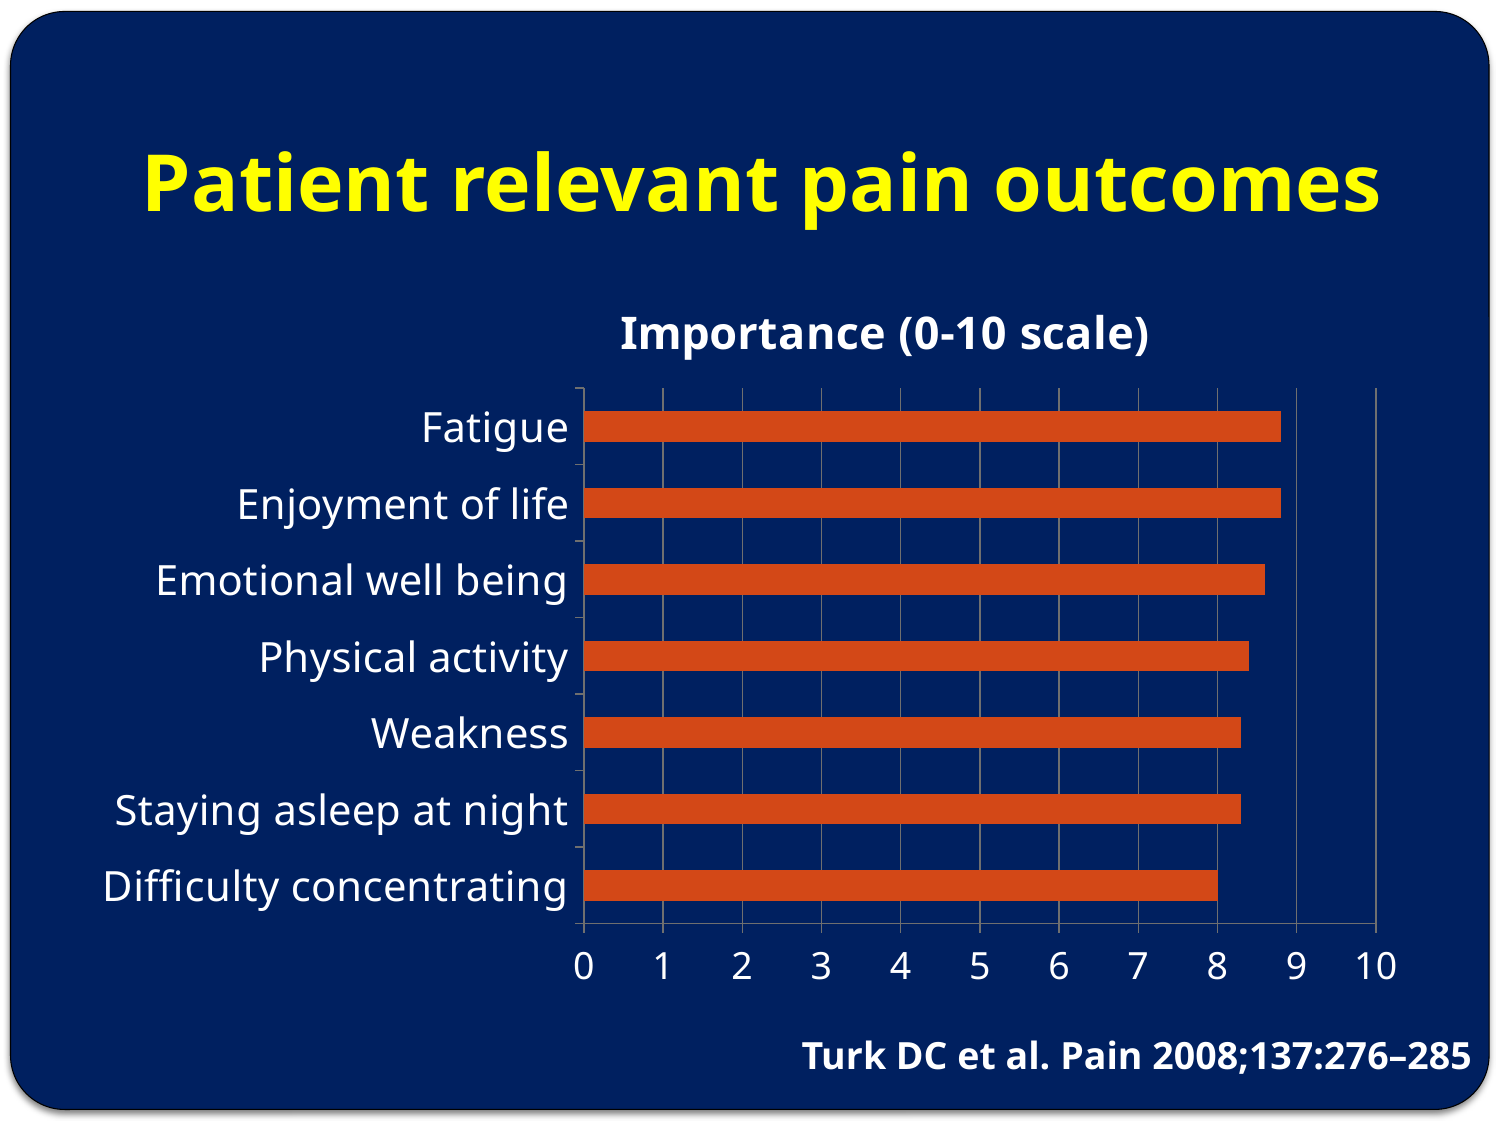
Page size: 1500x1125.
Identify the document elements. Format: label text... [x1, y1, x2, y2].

text_box Turk DC et al. Pain 2008;137:276–285 [449, 1024, 1488, 1085]
title Patient relevant pain outcomes [62, 54, 1463, 243]
chart [74, 262, 1426, 1006]
